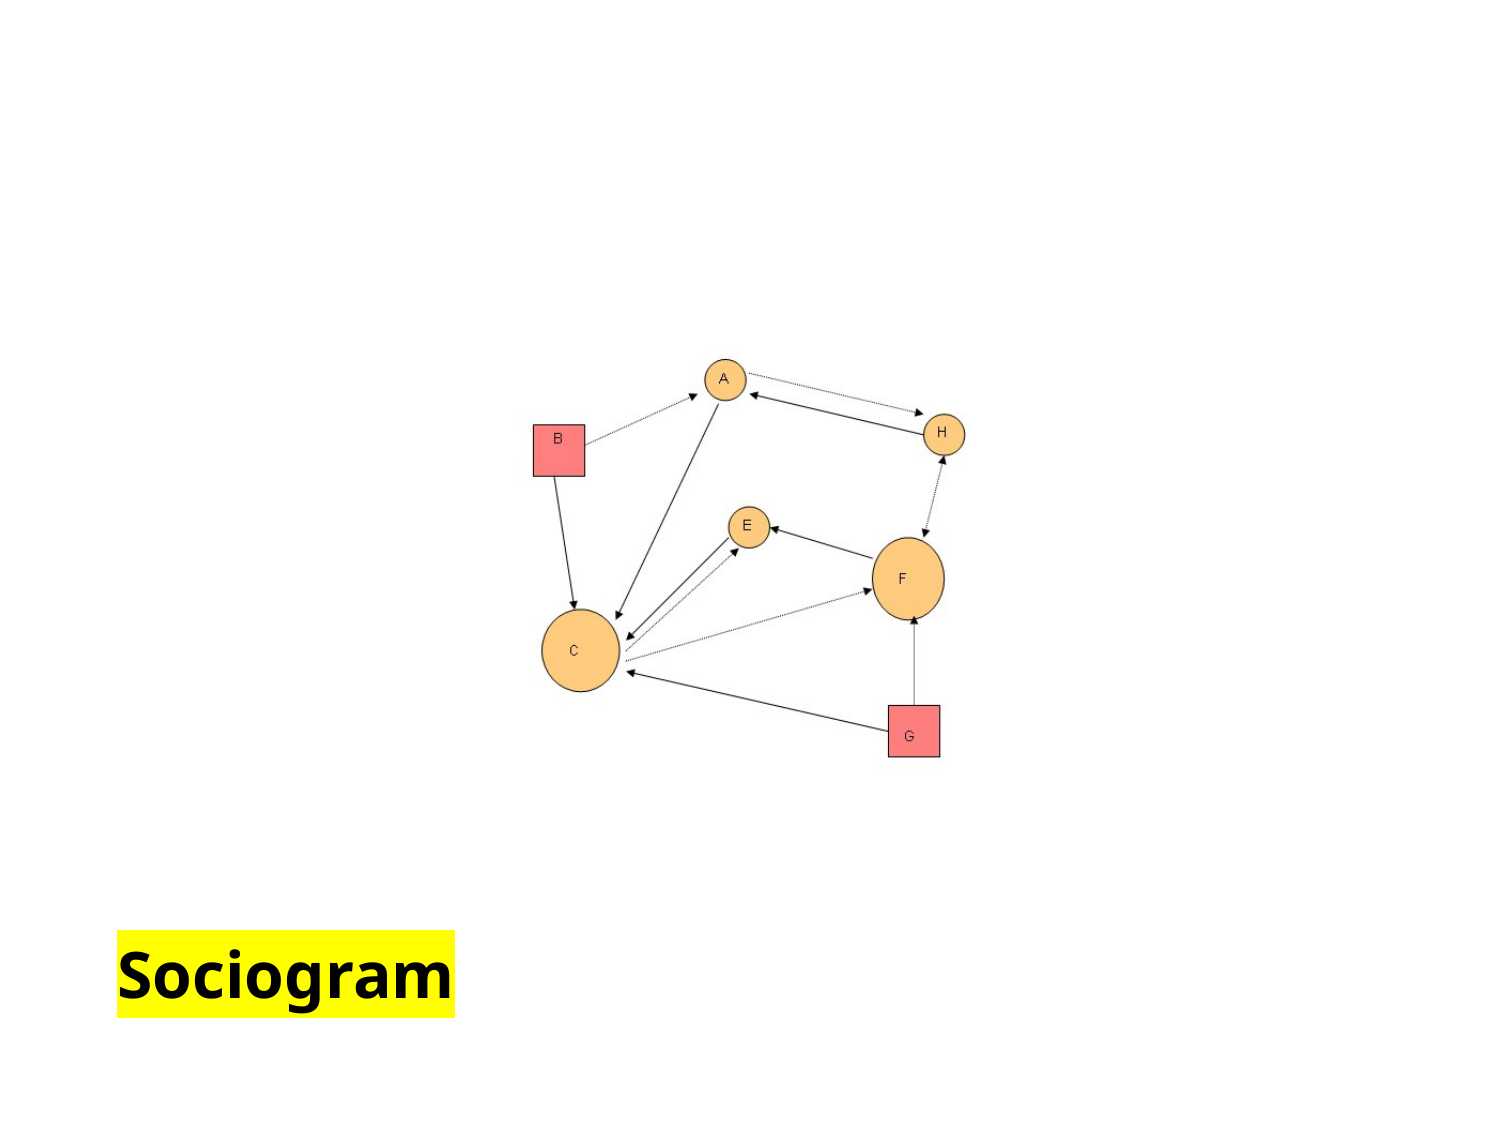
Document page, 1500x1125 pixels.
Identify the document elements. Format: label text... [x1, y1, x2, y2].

text_box Sociogram [102, 936, 1397, 1021]
picture [519, 344, 981, 781]
